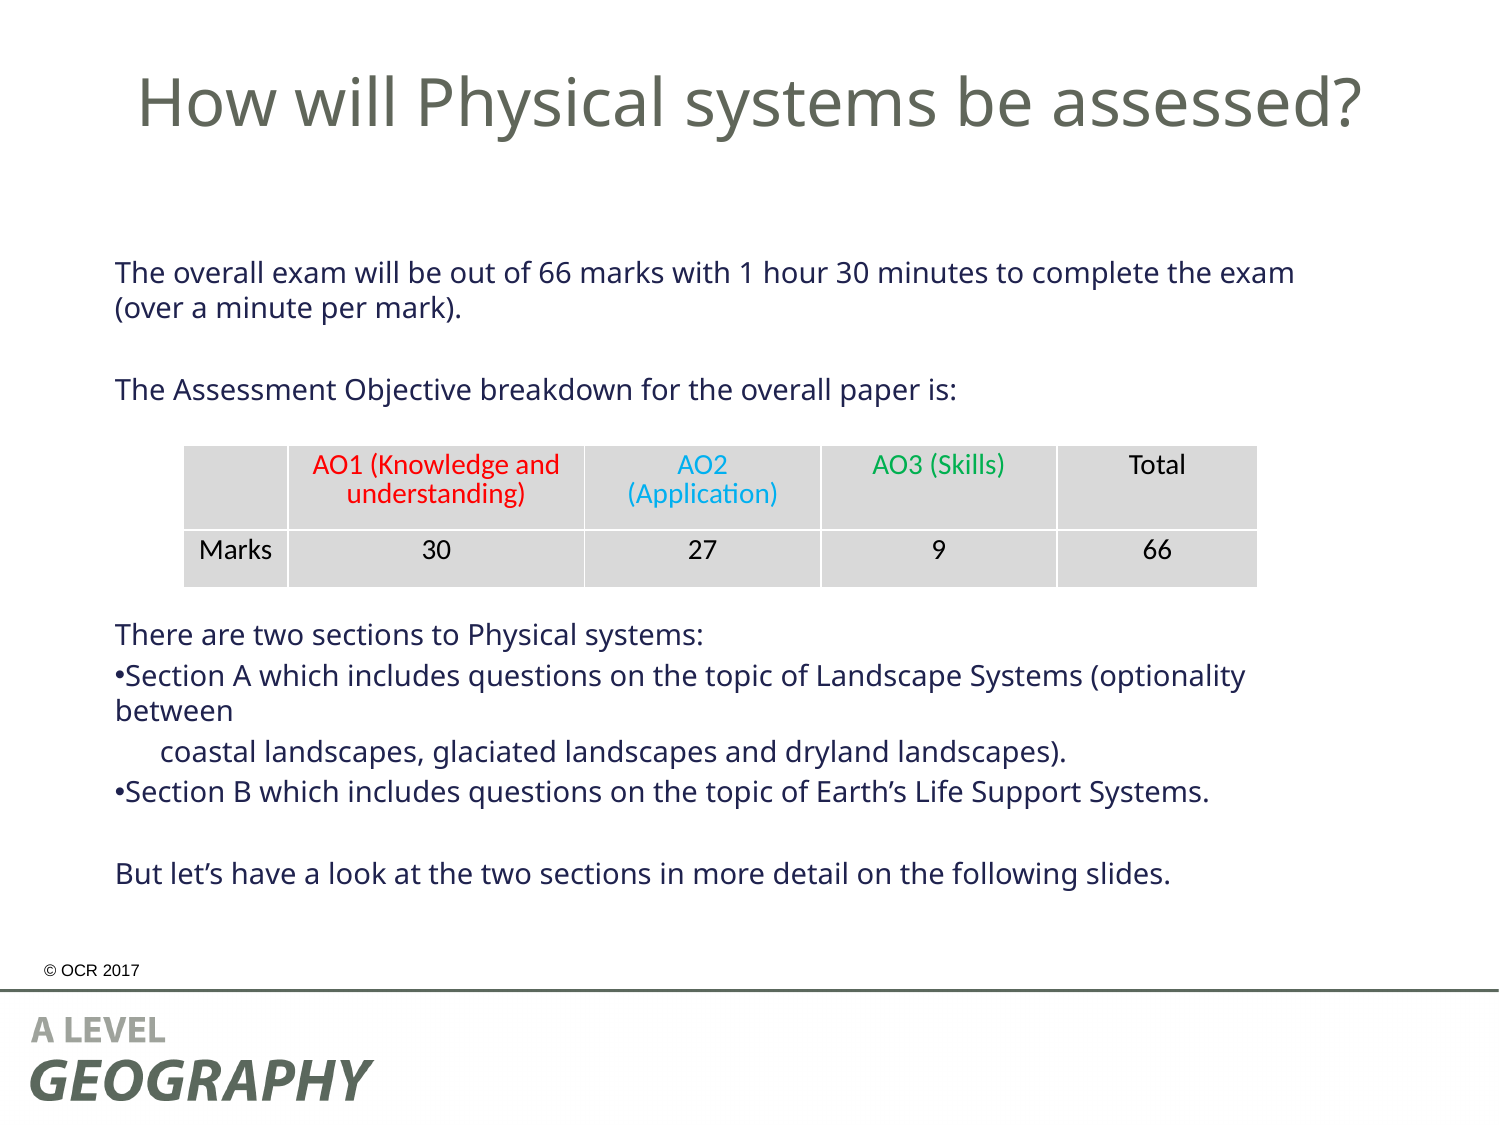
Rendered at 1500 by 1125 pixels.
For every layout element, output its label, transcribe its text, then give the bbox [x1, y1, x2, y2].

table_cell 9 [822, 531, 1056, 587]
table_cell 66 [1058, 531, 1257, 587]
picture [0, 989, 1499, 1125]
table_cell 30 [289, 531, 584, 587]
table_header AO1 (Knowledge and understanding) [289, 446, 584, 529]
table_header AO2 (Application) [585, 446, 820, 529]
table_header Total [1058, 446, 1257, 529]
text_box The overall exam will be out of 66 marks with 1 hour 30 minutes to complete the exam (over a minute per mark). The Assessment Objective breakdown for the overall paper is: There are two sections to Physical systems: Section A which includes questions on the topic of Landscape Systems (optionality between coastal landscapes, glaciated landscapes and dryland landscapes). Section B which includes questions on the topic of Earth’s Life Support Systems. But let’s have a look at the two sections in more detail on the following slides. [100, 247, 1365, 898]
table_cell 27 [585, 531, 820, 587]
table_header [184, 446, 287, 529]
table_header AO3 (Skills) [822, 446, 1056, 529]
table_cell Marks [184, 531, 287, 587]
title How will Physical systems be assessed? [0, 43, 1500, 157]
